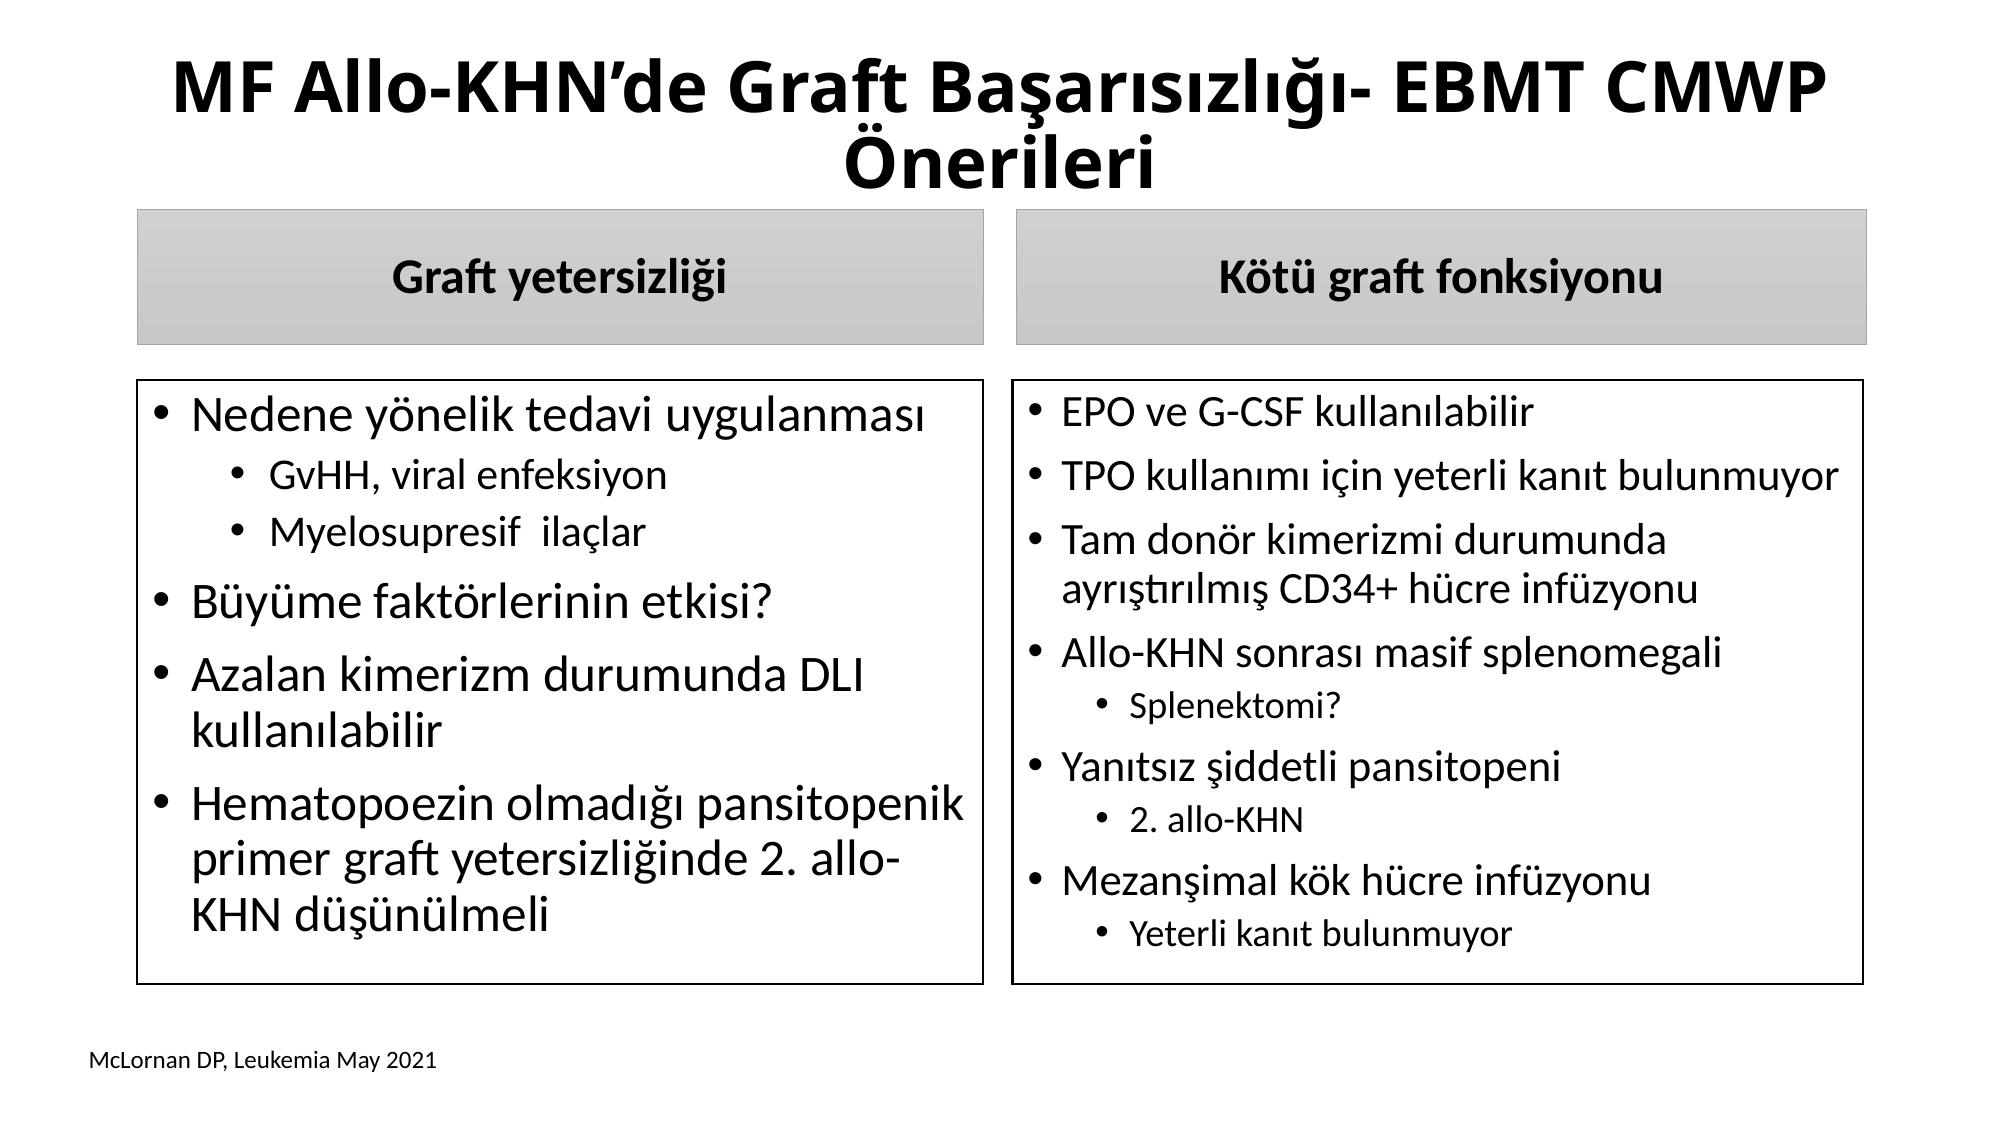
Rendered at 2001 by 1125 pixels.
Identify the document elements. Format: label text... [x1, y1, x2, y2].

list Kötü graft fonksiyonu [1016, 209, 1867, 345]
text_box McLornan DP, Leukemia May 2021 [73, 1036, 453, 1082]
title MF Allo-KHN’de Graft Başarısızlığı- EBMT CMWP Önerileri [137, 59, 1863, 196]
list Graft yetersizliği [137, 209, 984, 345]
list Nedene yönelik tedavi uygulanması GvHH, viral enfeksiyon Myelosupresif ilaçlar Büyüme faktörlerinin etkisi? Azalan kimerizm durumunda DLI kullanılabilir Hematopoezin olmadığı pansitopenik primer graft yetersizliğinde 2. allo-KHN düşünülmeli [136, 379, 984, 985]
list EPO ve G-CSF kullanılabilir TPO kullanımı için yeterli kanıt bulunmuyor Tam donör kimerizmi durumunda ayrıştırılmış CD34+ hücre infüzyonu Allo-KHN sonrası masif splenomegali Splenektomi? Yanıtsız şiddetli pansitopeni 2. allo-KHN Mezanşimal kök hücre infüzyonu Yeterli kanıt bulunmuyor [1011, 379, 1864, 985]
